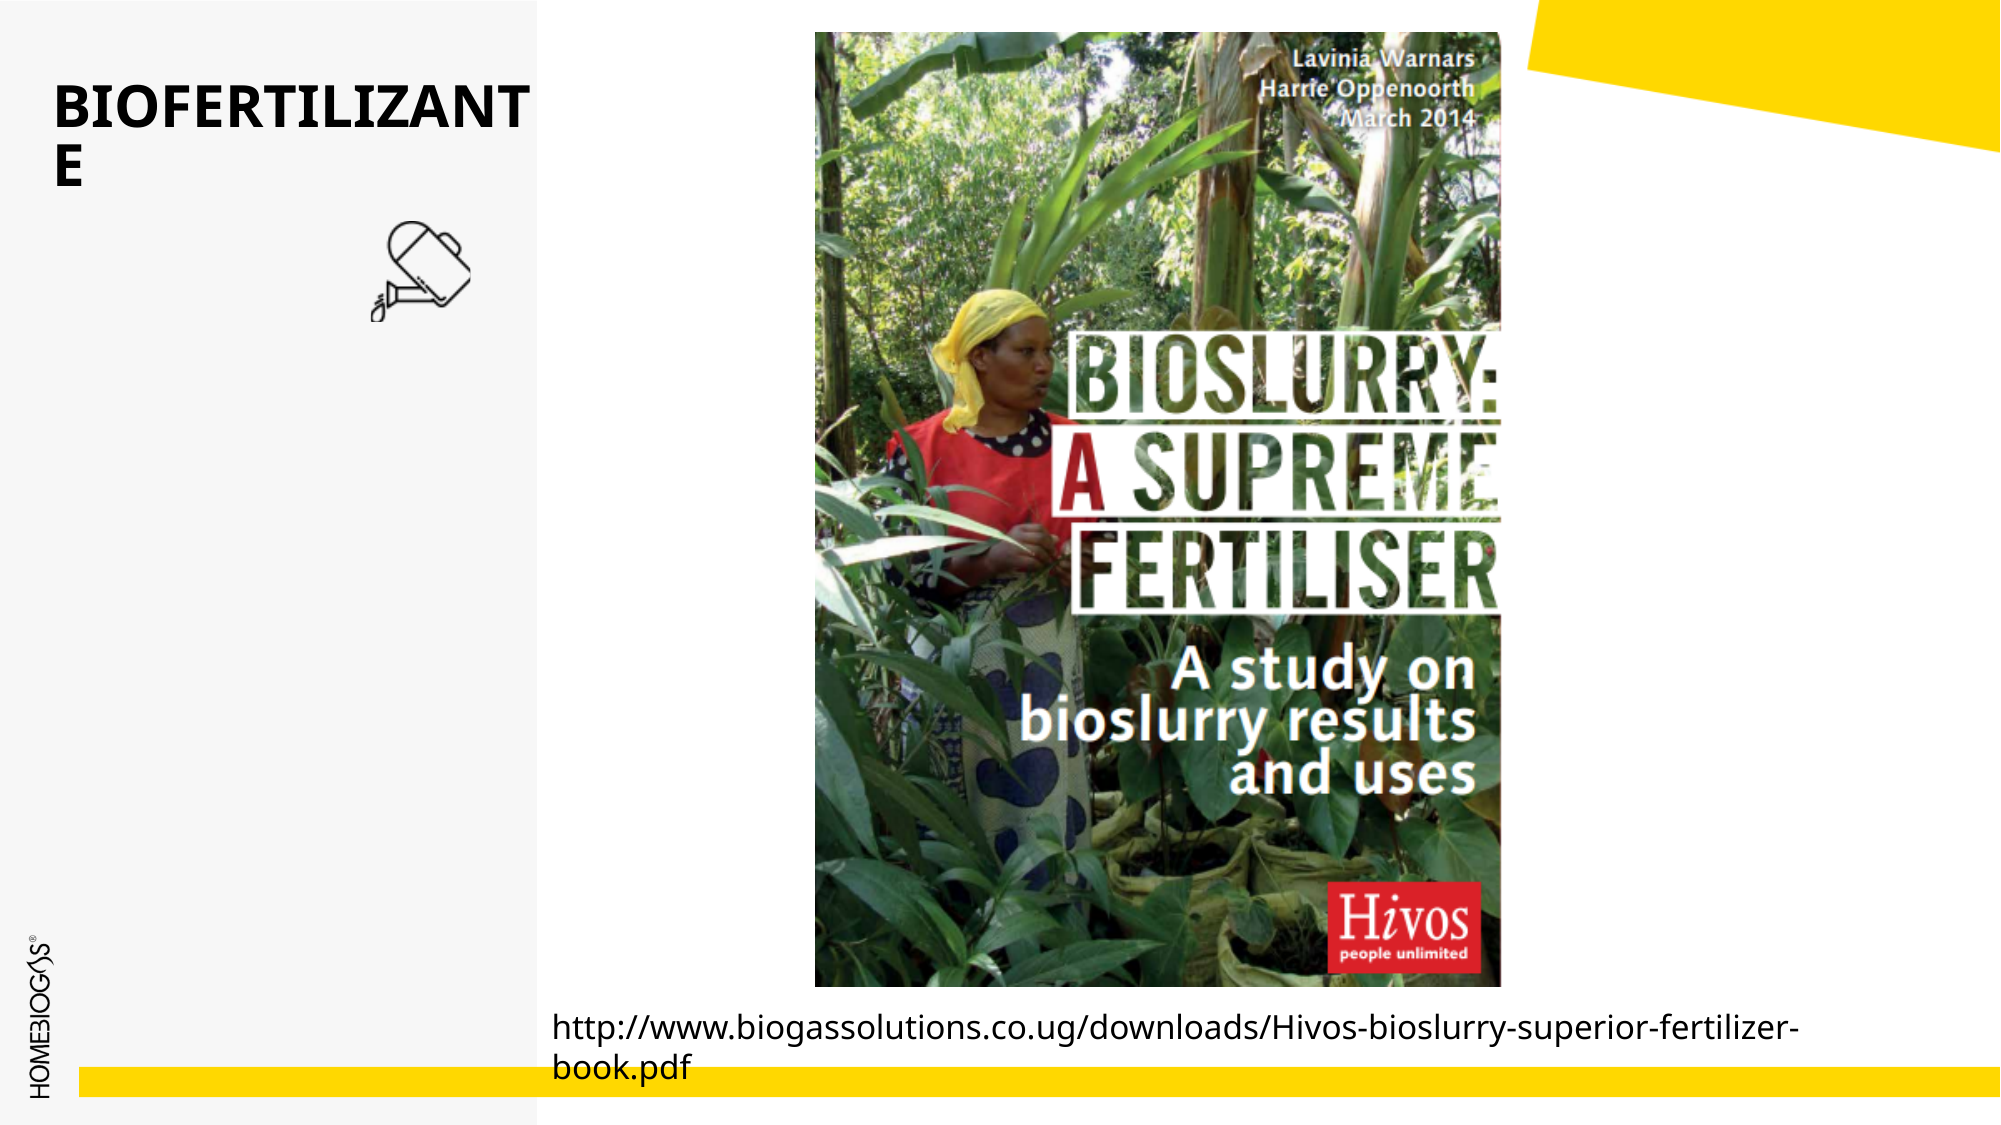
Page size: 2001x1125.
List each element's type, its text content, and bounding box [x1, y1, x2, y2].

text_box http://www.biogassolutions.co.ug/downloads/Hivos-bioslurry-superior-fertilizer-book.pdf [536, 998, 1909, 1094]
picture [370, 221, 471, 322]
picture [1514, 0, 2000, 179]
text_box [79, 1066, 2000, 1098]
text_box BIOFERTILIZANTE [45, 73, 561, 206]
text_box [0, 0, 537, 1125]
picture [0, 936, 121, 1098]
picture [815, 32, 1503, 987]
